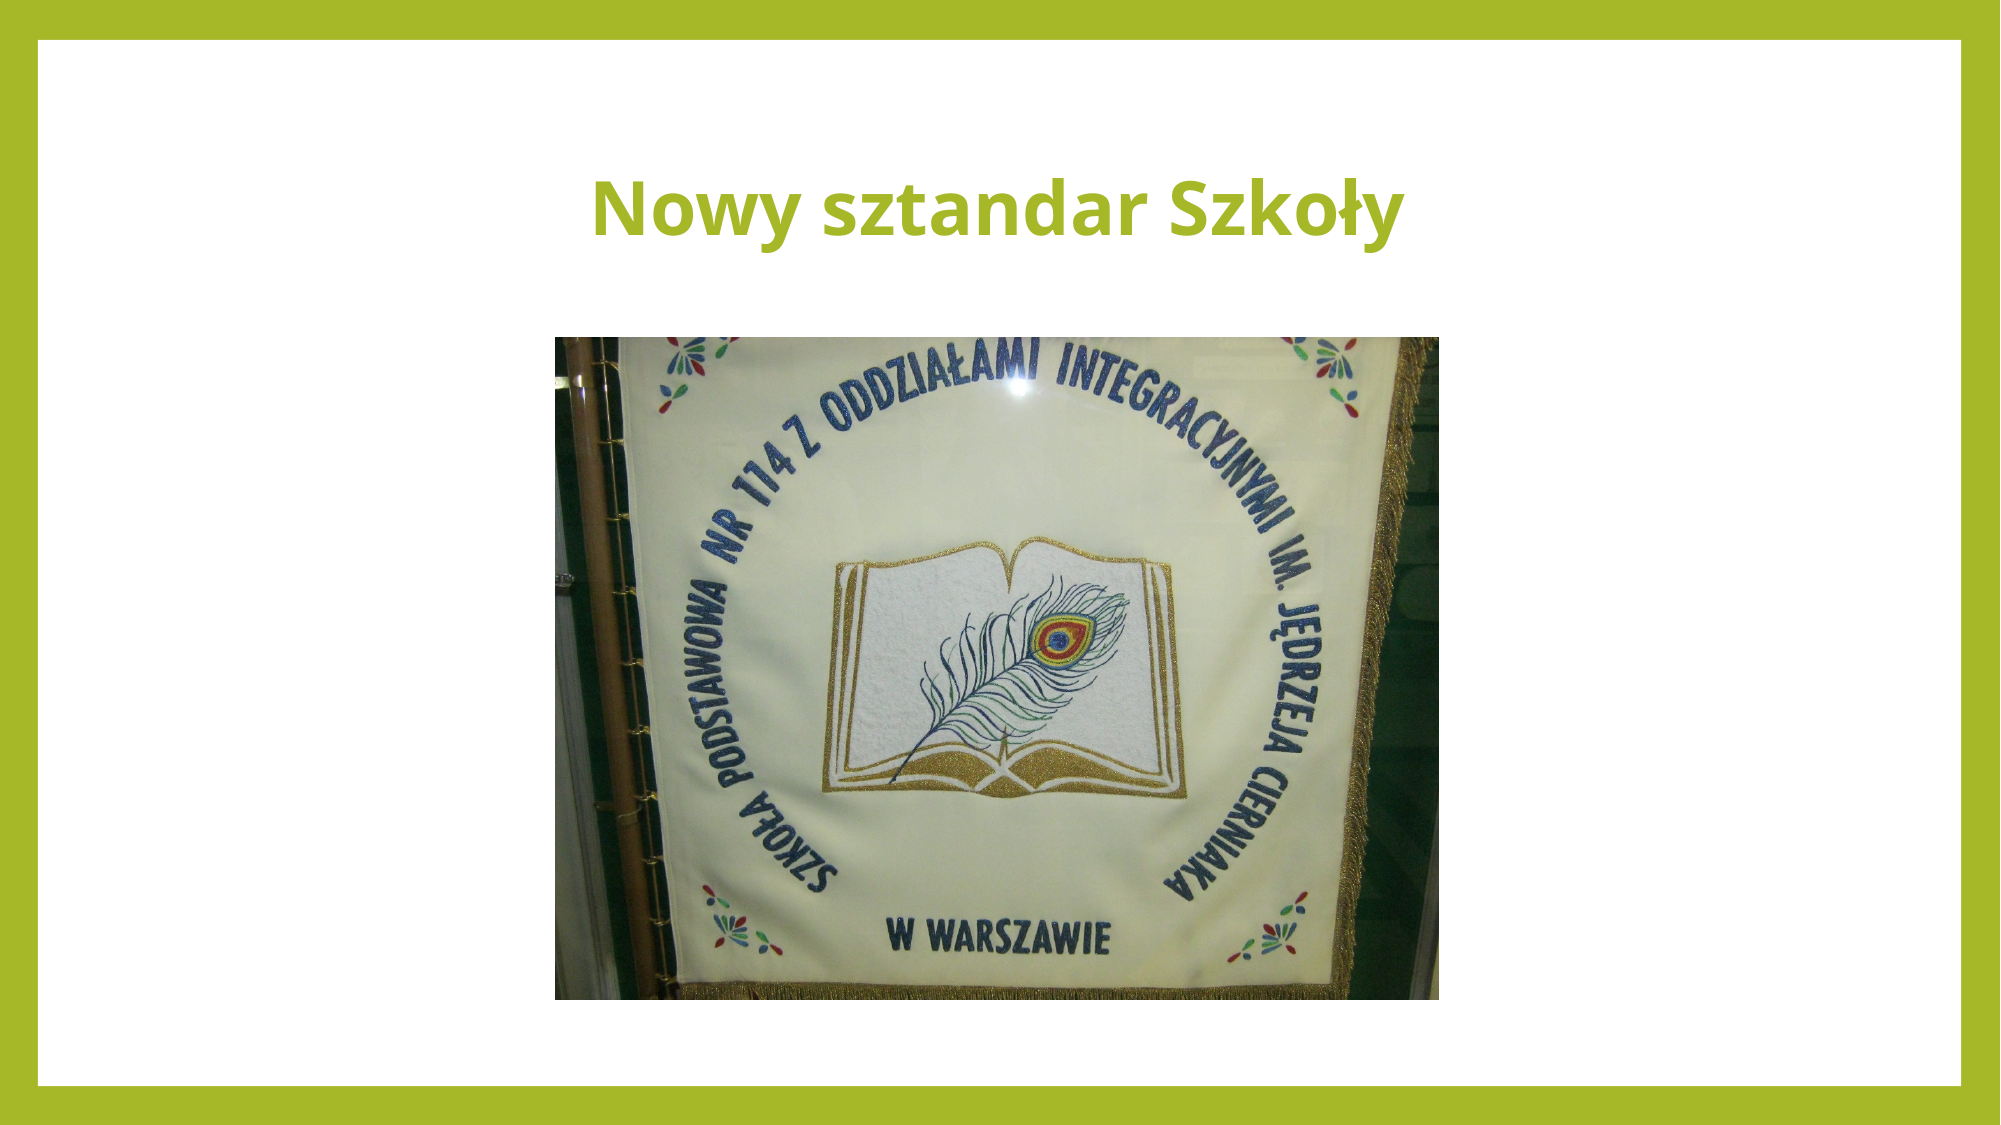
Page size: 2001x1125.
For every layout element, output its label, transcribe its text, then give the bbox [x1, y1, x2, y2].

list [555, 337, 1440, 1001]
title Nowy sztandar Szkoły [187, 99, 1808, 323]
